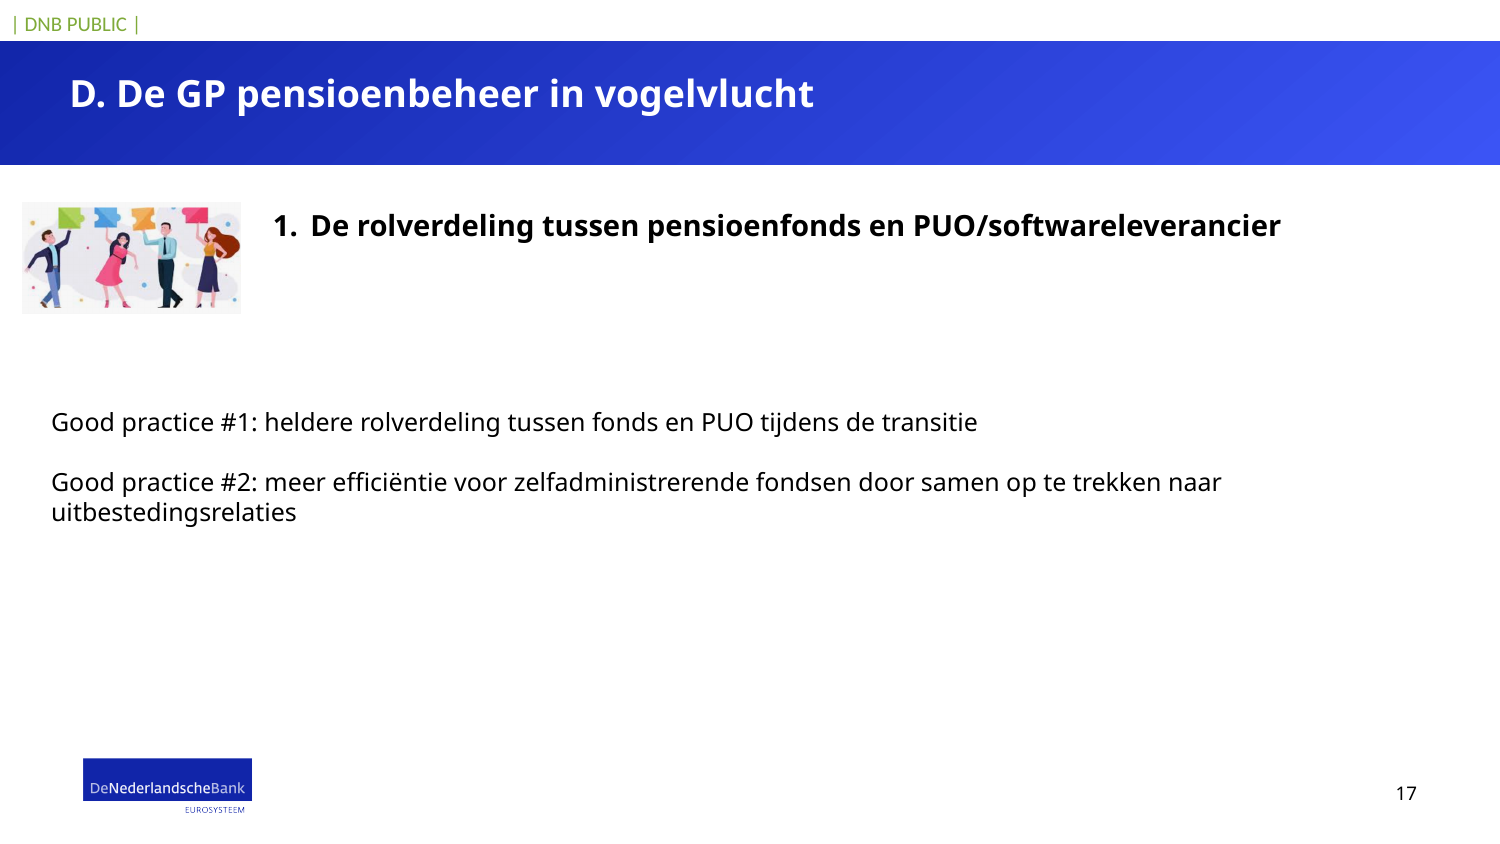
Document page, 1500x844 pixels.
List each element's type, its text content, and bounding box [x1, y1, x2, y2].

slide_number 17 [1331, 777, 1417, 811]
picture [76, 751, 259, 820]
text_box Good practice #1: heldere rolverdeling tussen fonds en PUO tijdens de transitie Good practice #2: meer efficiëntie voor zelfadministrerende fondsen door samen op te trekken naar uitbestedingsrelaties [36, 399, 1415, 534]
list De rolverdeling tussen pensioenfonds en PUO/softwareleverancier [273, 165, 1500, 278]
picture [22, 202, 241, 314]
title D. De GP pensioenbeheer in vogelvlucht [69, 69, 1500, 130]
